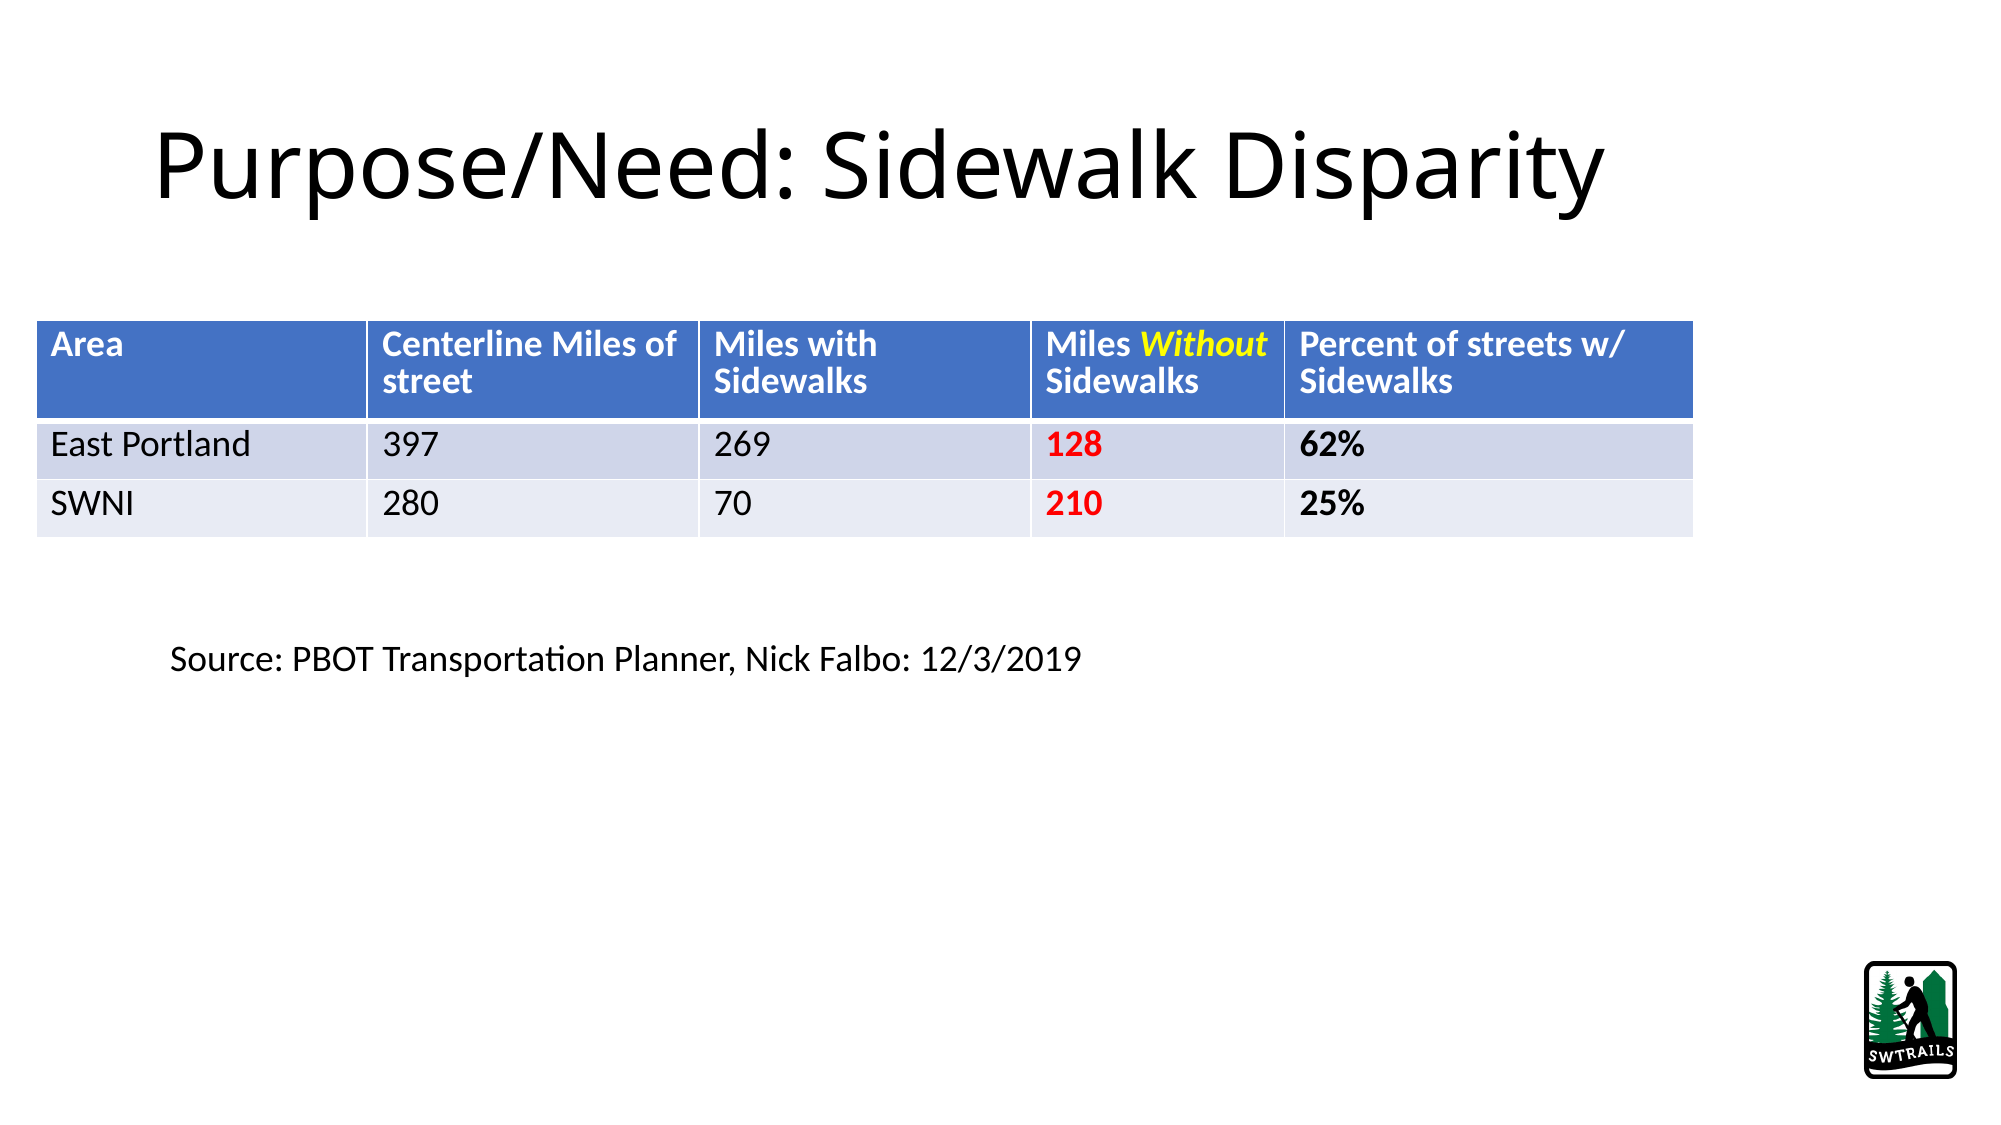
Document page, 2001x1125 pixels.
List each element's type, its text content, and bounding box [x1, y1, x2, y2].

table_header Percent of streets w/ Sidewalks [1285, 321, 1693, 418]
table_cell 397 [368, 424, 698, 479]
title Purpose/Need: Sidewalk Disparity [137, 59, 1863, 278]
table_cell SWNI [37, 480, 366, 537]
table_cell East Portland [37, 424, 366, 479]
table_header Centerline Miles of street [368, 321, 698, 418]
table_header Area [37, 321, 366, 418]
table_cell 62% [1285, 424, 1693, 479]
table_cell 269 [700, 424, 1030, 479]
picture [1862, 961, 1957, 1079]
table_header Miles with Sidewalks [700, 321, 1030, 418]
table_cell 210 [1032, 480, 1284, 537]
table_cell 70 [700, 480, 1030, 537]
table_header Miles Without Sidewalks [1032, 321, 1284, 418]
table_cell 25% [1285, 480, 1693, 537]
text_box Source: PBOT Transportation Planner, Nick Falbo: 12/3/2019 [155, 626, 1136, 686]
table_cell 128 [1032, 424, 1284, 479]
table_cell 280 [368, 480, 698, 537]
